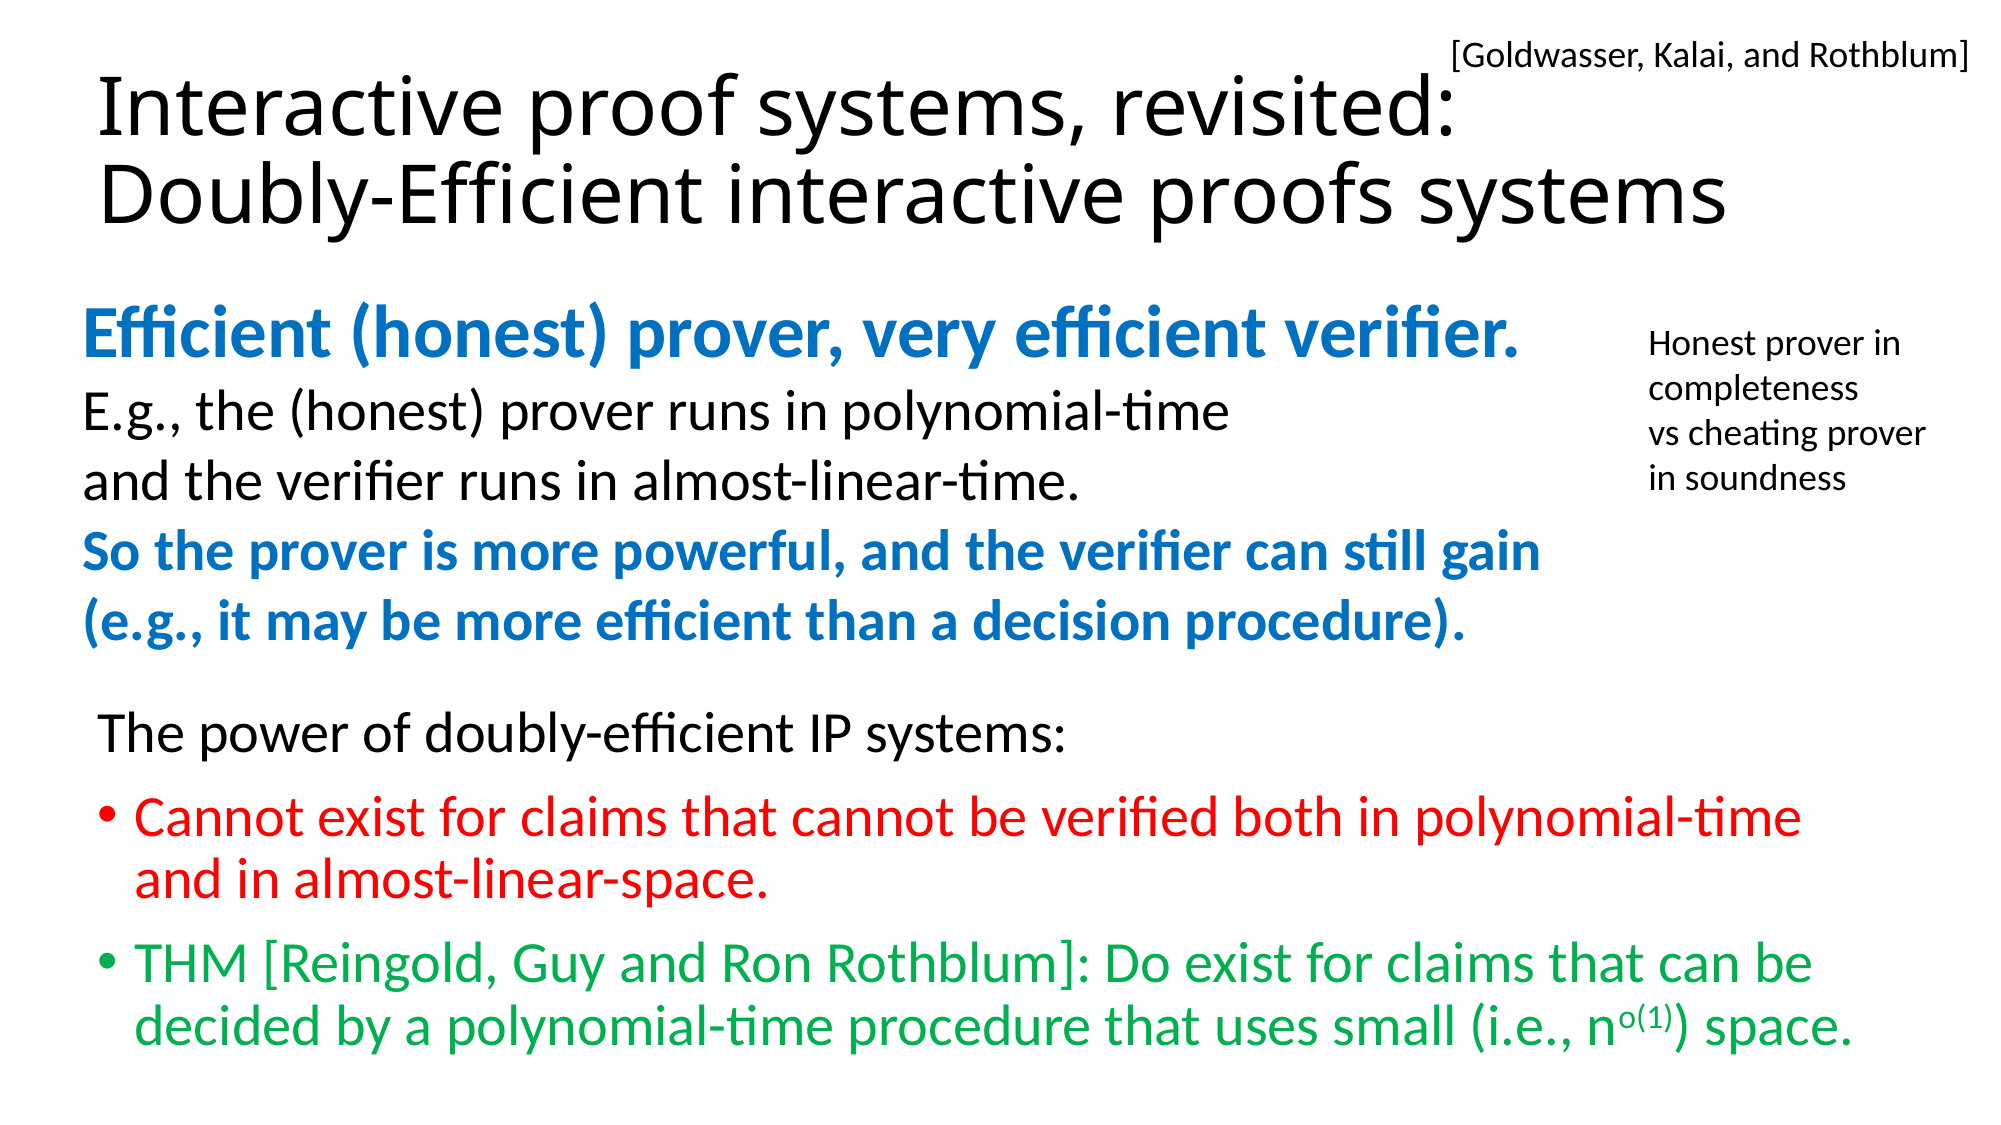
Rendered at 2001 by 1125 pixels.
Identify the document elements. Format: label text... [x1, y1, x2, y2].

text_box [Goldwasser, Kalai, and Rothblum] [1435, 22, 2000, 83]
text_box Efficient (honest) prover, very efficient verifier. E.g., the (honest) prover runs in polynomial-time and the verifier runs in almost-linear-time. So the prover is more powerful, and the verifier can still gain (e.g., it may be more efficient than a decision procedure). [67, 274, 1797, 660]
text_box Honest prover in completeness vs cheating prover in soundness [1633, 310, 1964, 506]
list The power of doubly-efficient IP systems: Cannot exist for claims that cannot be verified both in polynomial-time and in almost-linear-space. THM [Reingold, Guy and Ron Rothblum]: Do exist for claims that can be decided by a polynomial-time procedure that uses small (i.e., no(1)) space. [82, 694, 1929, 1077]
title Interactive proof systems, revisited: Doubly-Efficient interactive proofs systems [82, 26, 1847, 280]
